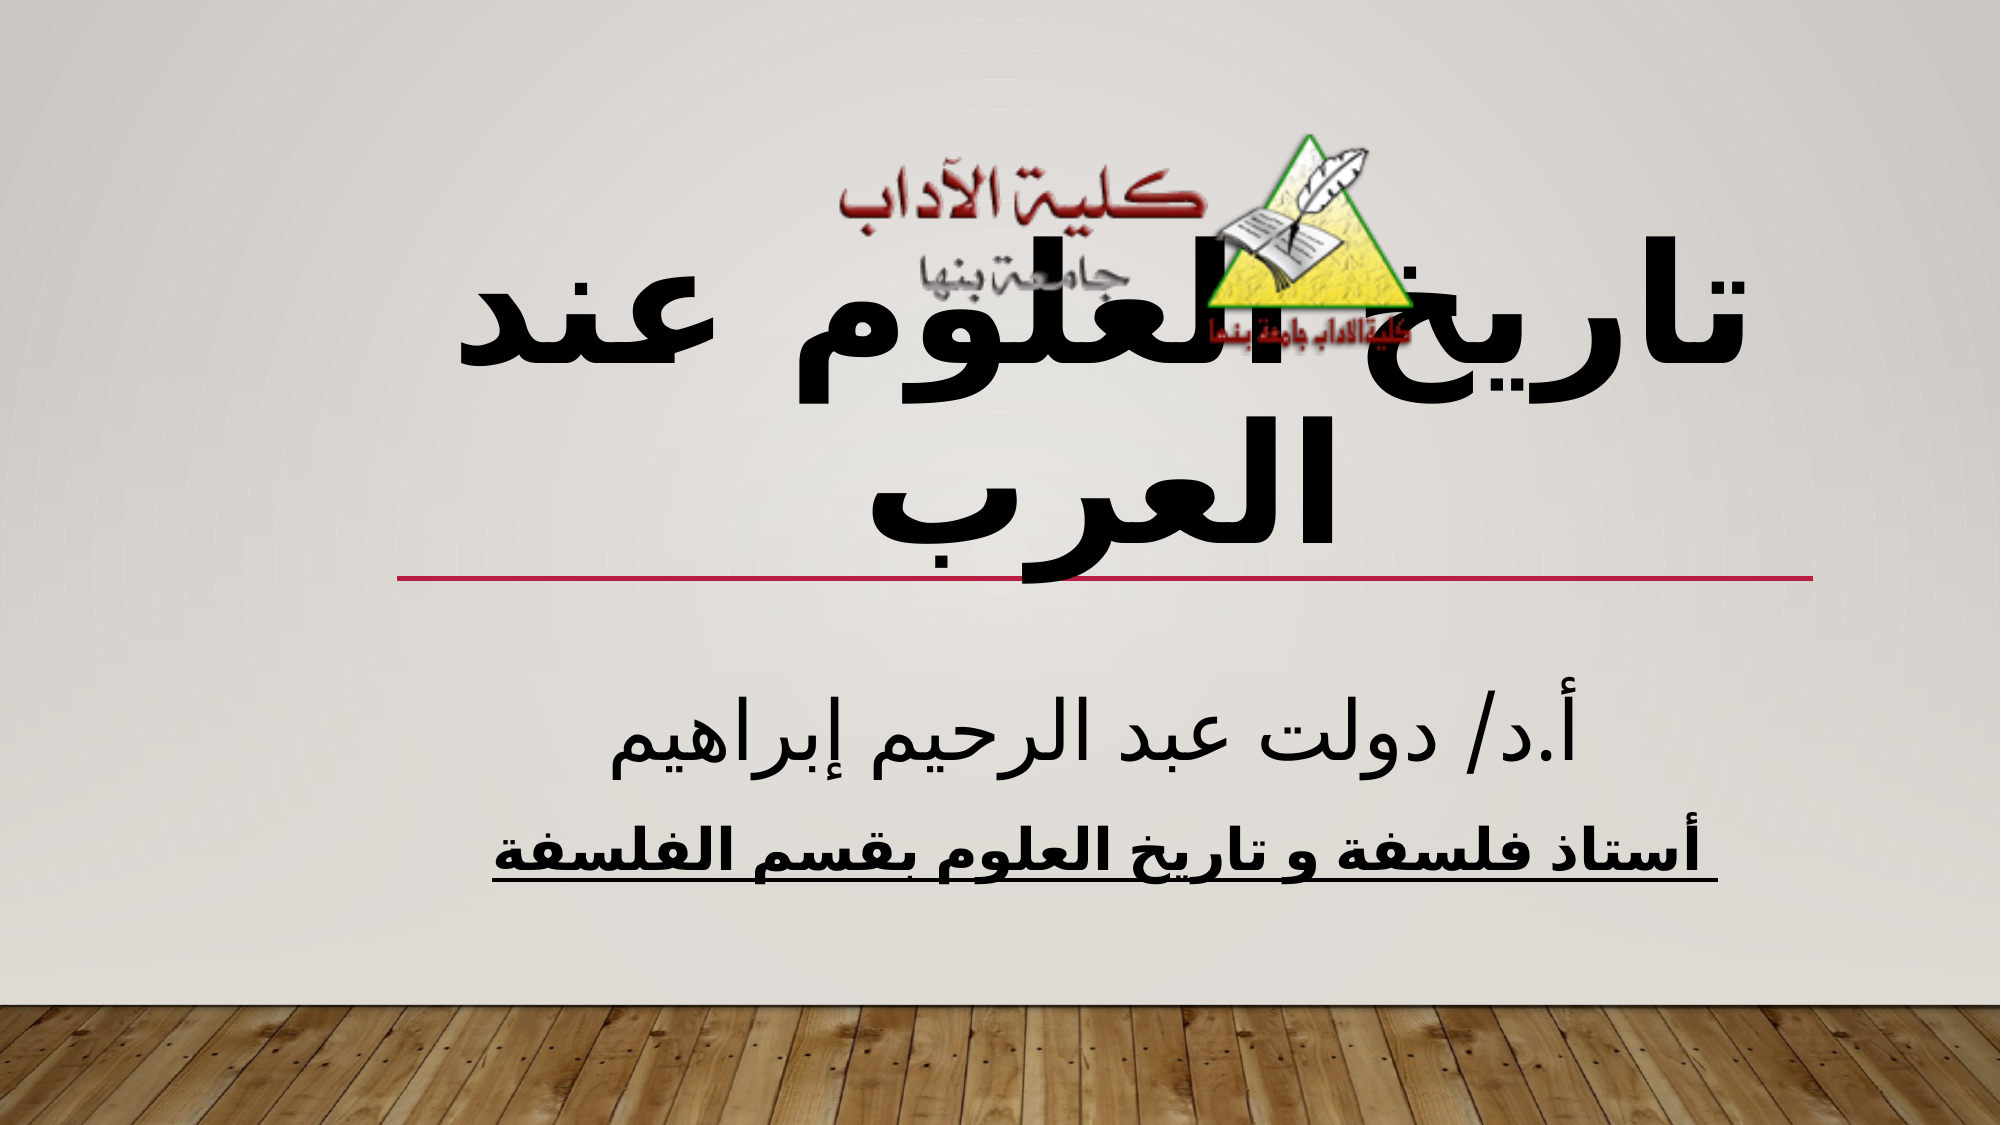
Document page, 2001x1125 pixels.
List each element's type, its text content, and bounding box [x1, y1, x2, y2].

subtitle أ.د/ دولت عبد الرحيم إبراهيم أستاذ فلسفة و تاريخ العلوم بقسم الفلسفة [396, 642, 1814, 994]
picture [789, 131, 1421, 356]
title تاريخ العلوم عند العرب [396, 131, 1814, 580]
picture [0, 1005, 2000, 1125]
